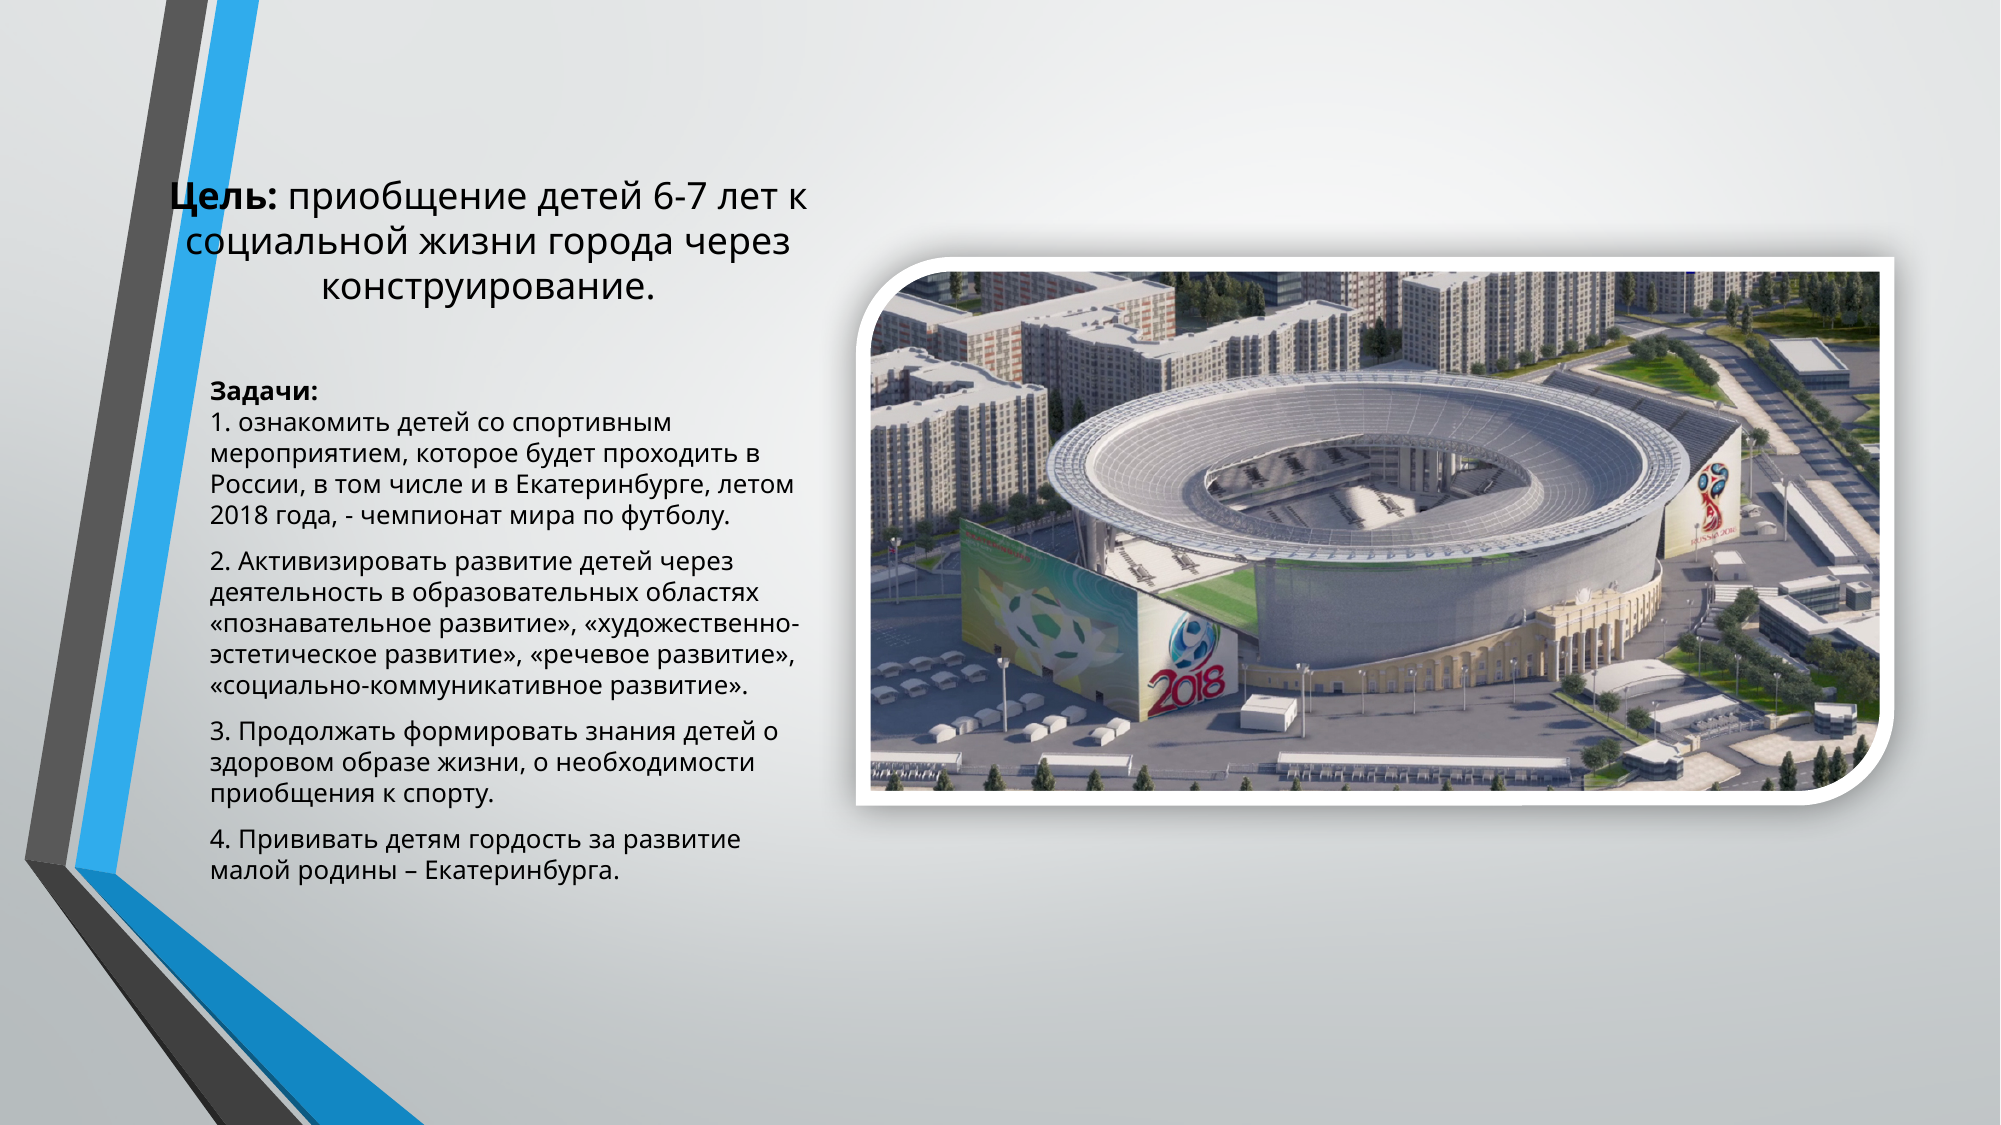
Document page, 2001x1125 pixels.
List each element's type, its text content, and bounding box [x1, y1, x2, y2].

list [863, 263, 1888, 799]
list Задачи: 1. ознакомить детей со спортивным мероприятием, которое будет проходить в России, в том числе и в Екатеринбурге, летом 2018 года, - чемпионат мира по футболу. 2. Активизировать развитие детей через деятельность в образовательных областях «познавательное развитие», «художественно-эстетическое развитие», «речевое развитие», «социально-коммуникативное развитие». 3. Продолжать формировать знания детей о здоровом образе жизни, о необходимости приобщения к спорту. 4. Прививать детям гордость за развитие малой родины – Екатеринбурга. [194, 359, 817, 900]
title Цель: приобщение детей 6-7 лет к социальной жизни города через конструирование. [113, 153, 864, 360]
